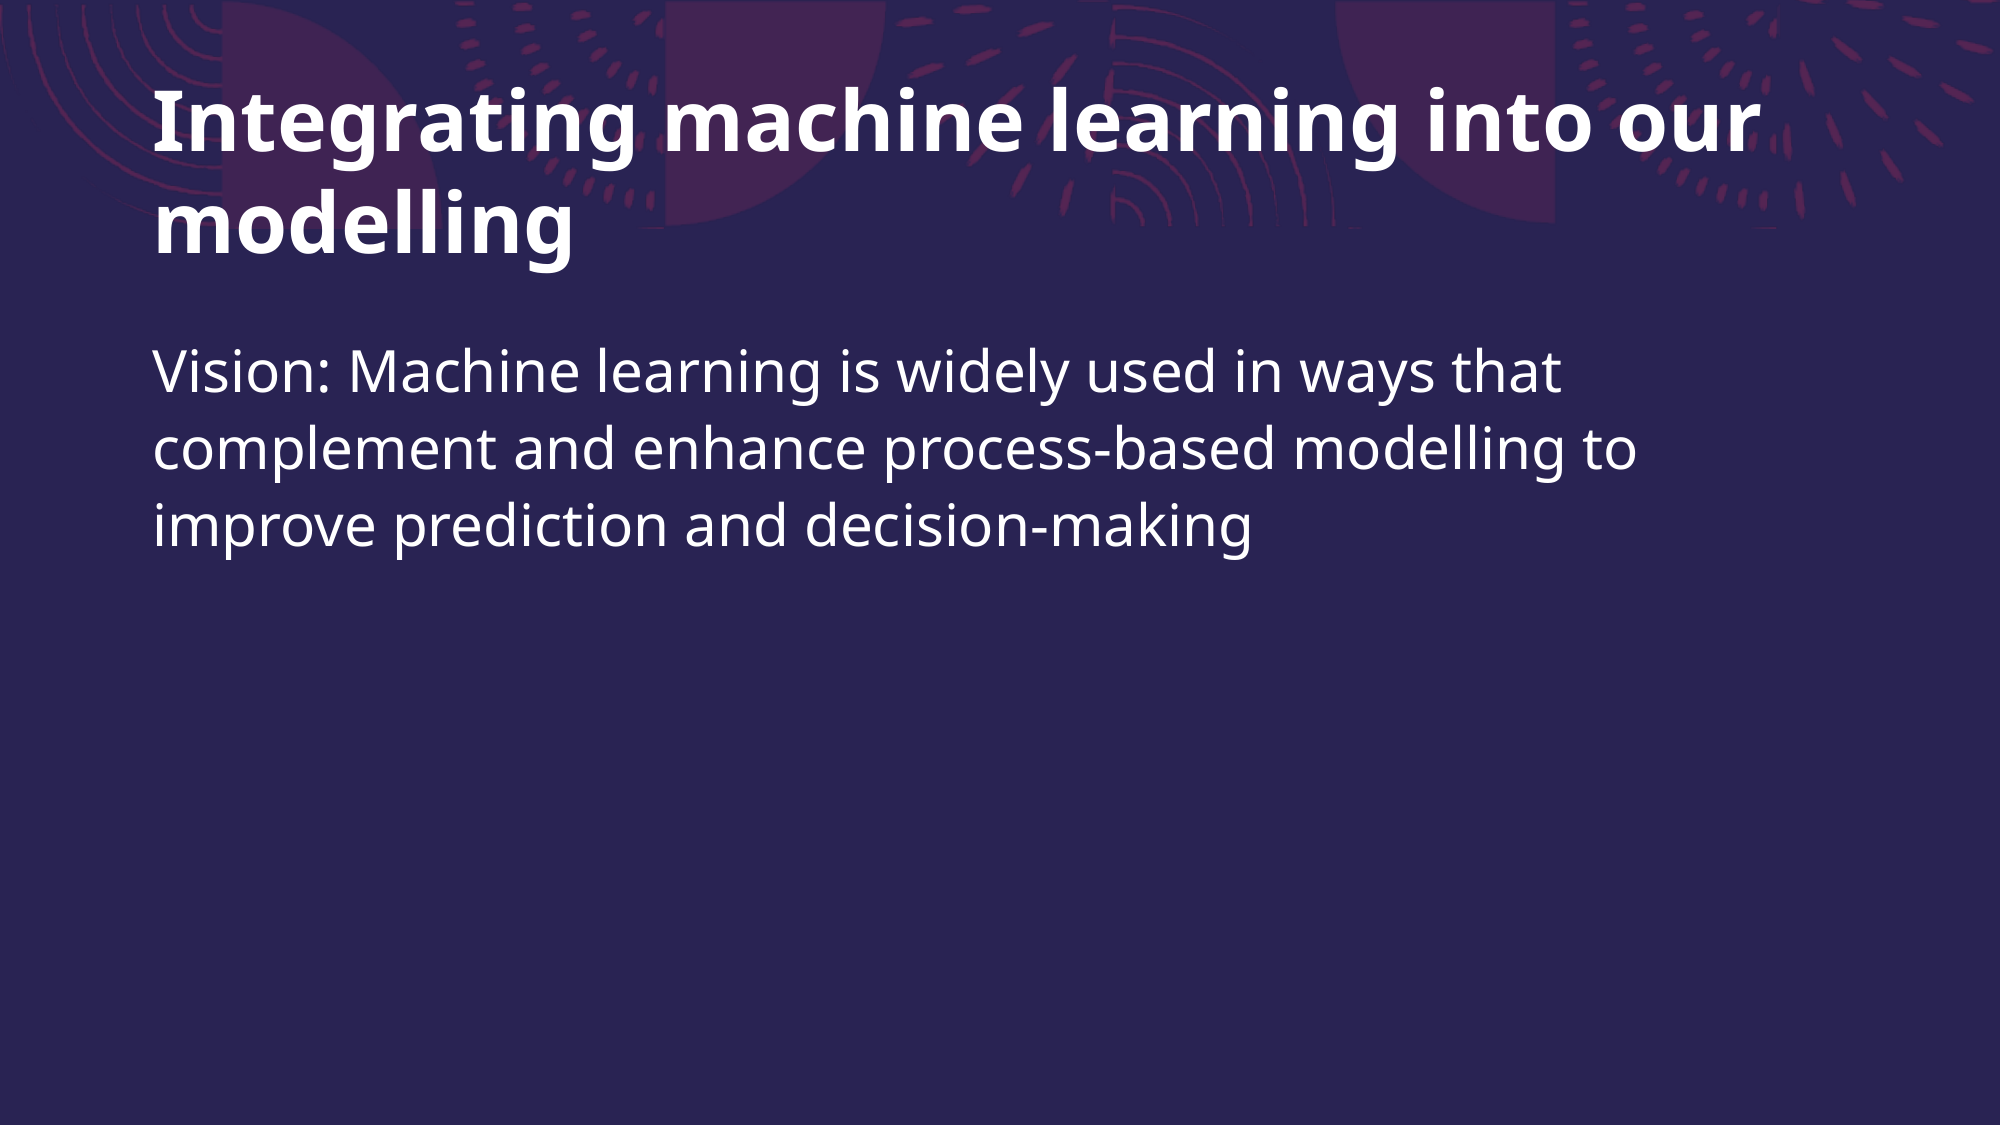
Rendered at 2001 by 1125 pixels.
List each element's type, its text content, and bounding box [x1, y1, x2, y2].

title Integrating machine learning into our modelling [137, 60, 1863, 278]
list Vision: Machine learning is widely used in ways that complement and enhance process-based modelling to improve prediction and decision-making [137, 319, 1863, 1009]
